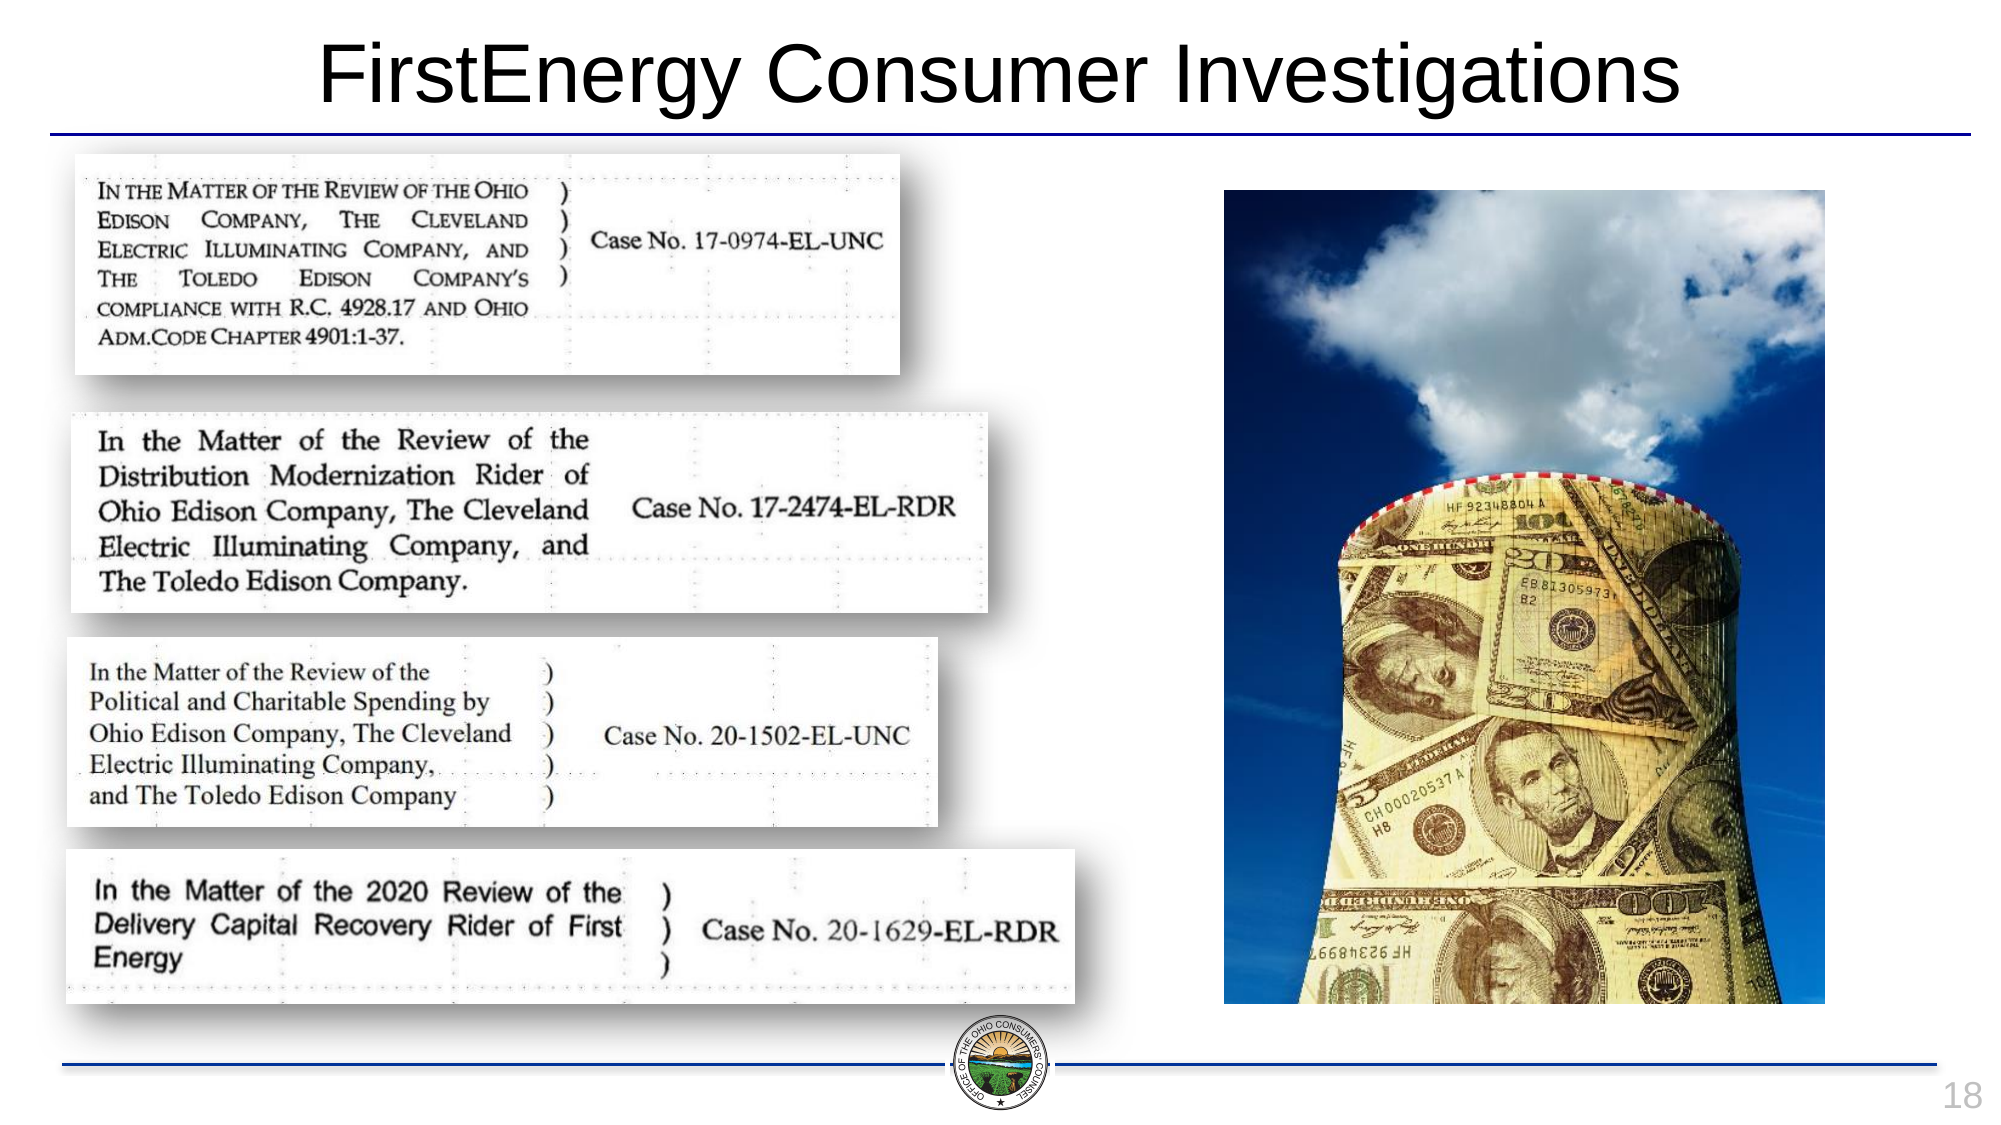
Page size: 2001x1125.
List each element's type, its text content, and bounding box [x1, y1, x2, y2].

text_box FirstEnergy Consumer Investigations [150, 2, 1850, 126]
picture [950, 1020, 1050, 1113]
picture [1224, 190, 1826, 1004]
picture [71, 412, 988, 613]
picture [67, 637, 938, 827]
picture [74, 154, 901, 376]
text_box 18 [1531, 1064, 1999, 1115]
picture [66, 849, 1076, 1005]
